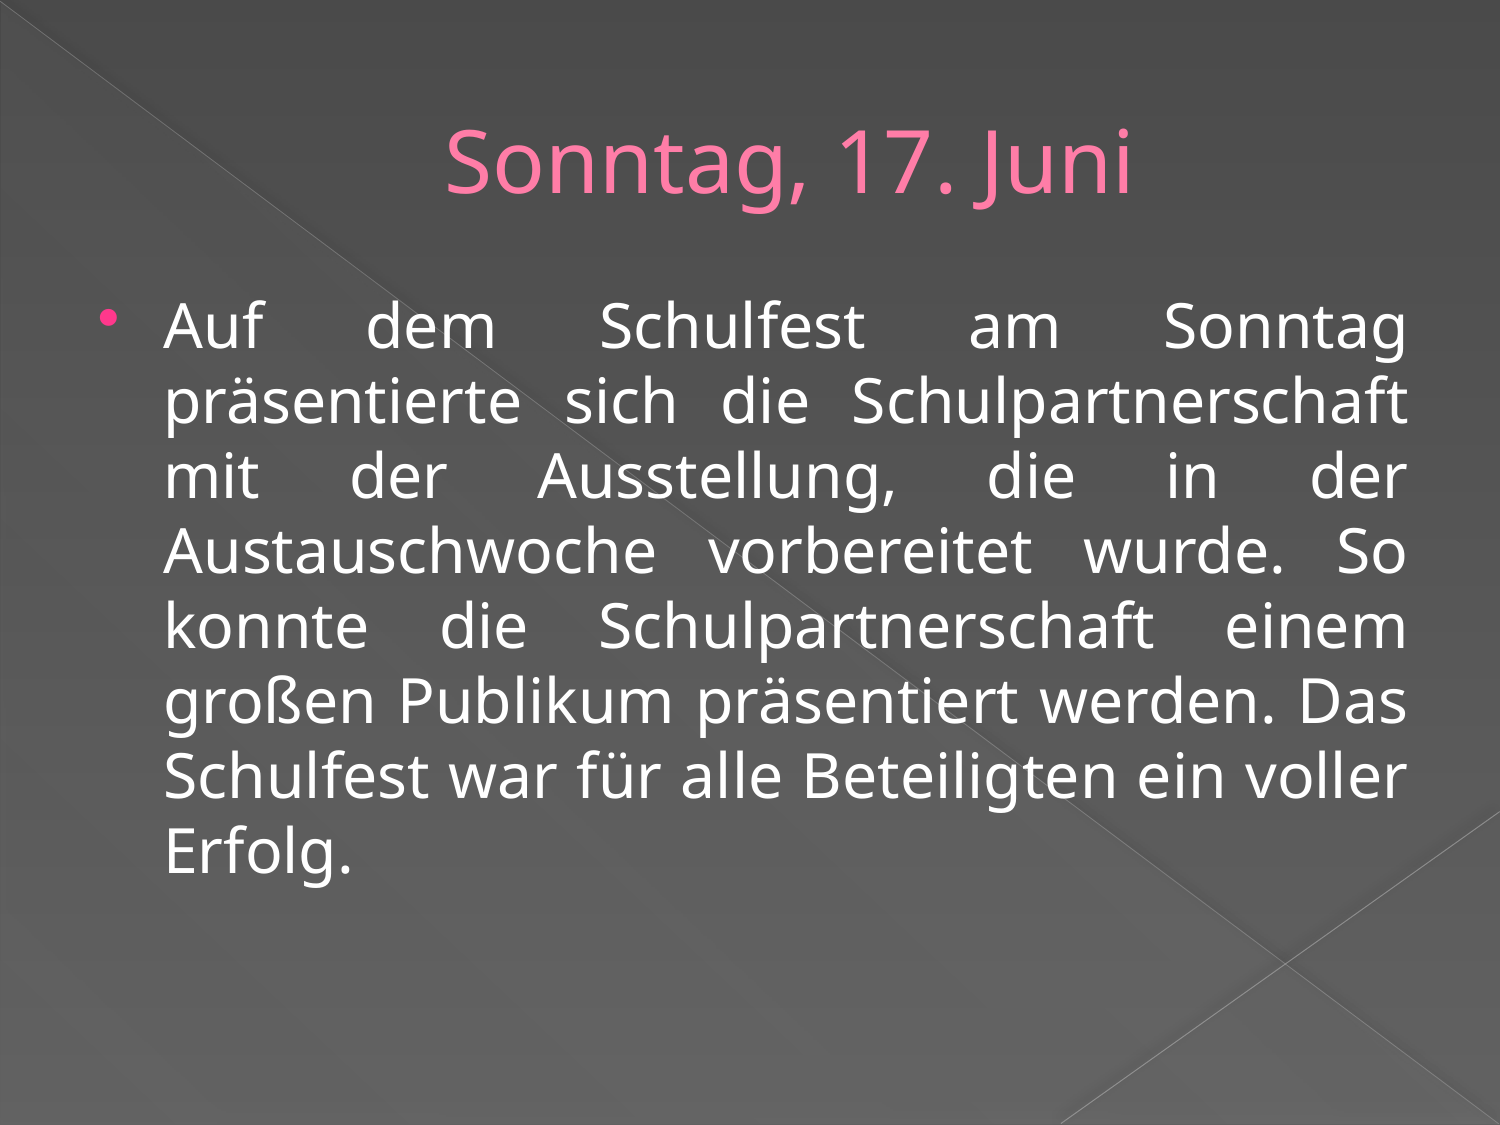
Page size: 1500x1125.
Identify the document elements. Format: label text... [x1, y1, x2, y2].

list Auf dem Schulfest am Sonntag präsentierte sich die Schulpartnerschaft mit der Ausstellung, die in der Austauschwoche vorbereitet wurde. So konnte die Schulpartnerschaft einem großen Publikum präsentiert werden. Das Schulfest war für alle Beteiligten ein voller Erfolg. [75, 278, 1425, 1094]
title Sonntag, 17. Juni [75, 43, 1425, 274]
